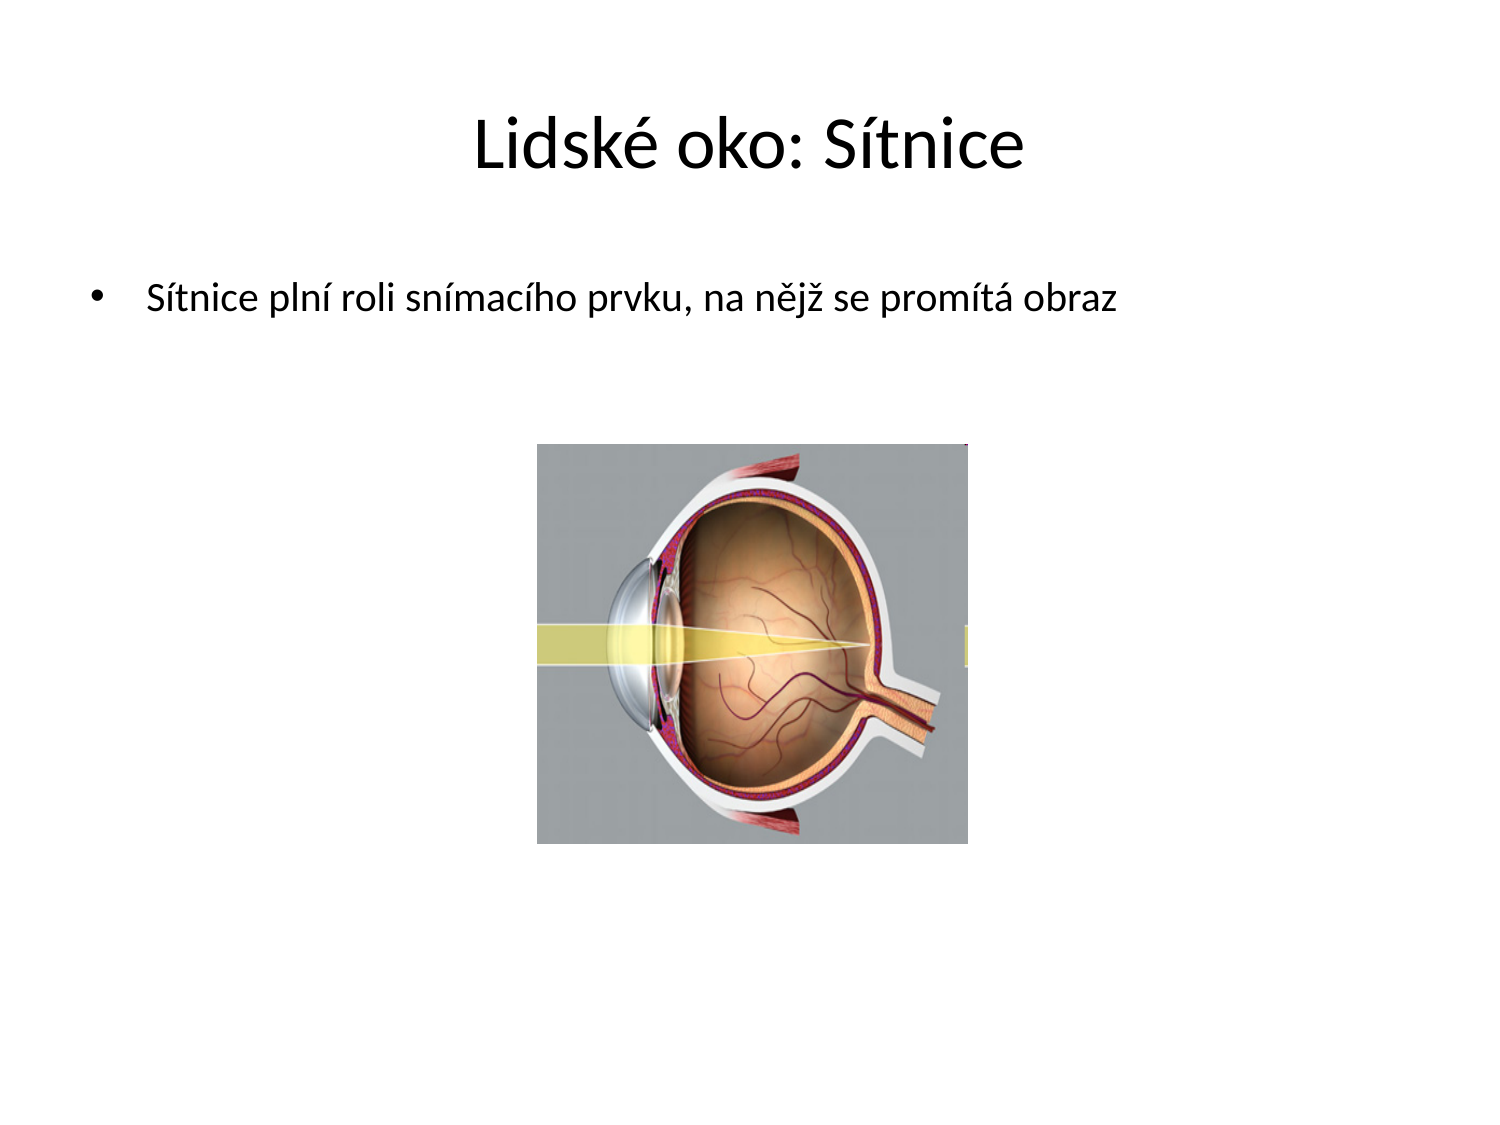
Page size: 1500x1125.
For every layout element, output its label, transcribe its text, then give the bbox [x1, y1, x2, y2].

list Sítnice plní roli snímacího prvku, na nějž se promítá obraz [75, 262, 1425, 1005]
title Lidské oko: Sítnice [75, 45, 1425, 233]
picture [537, 444, 969, 845]
